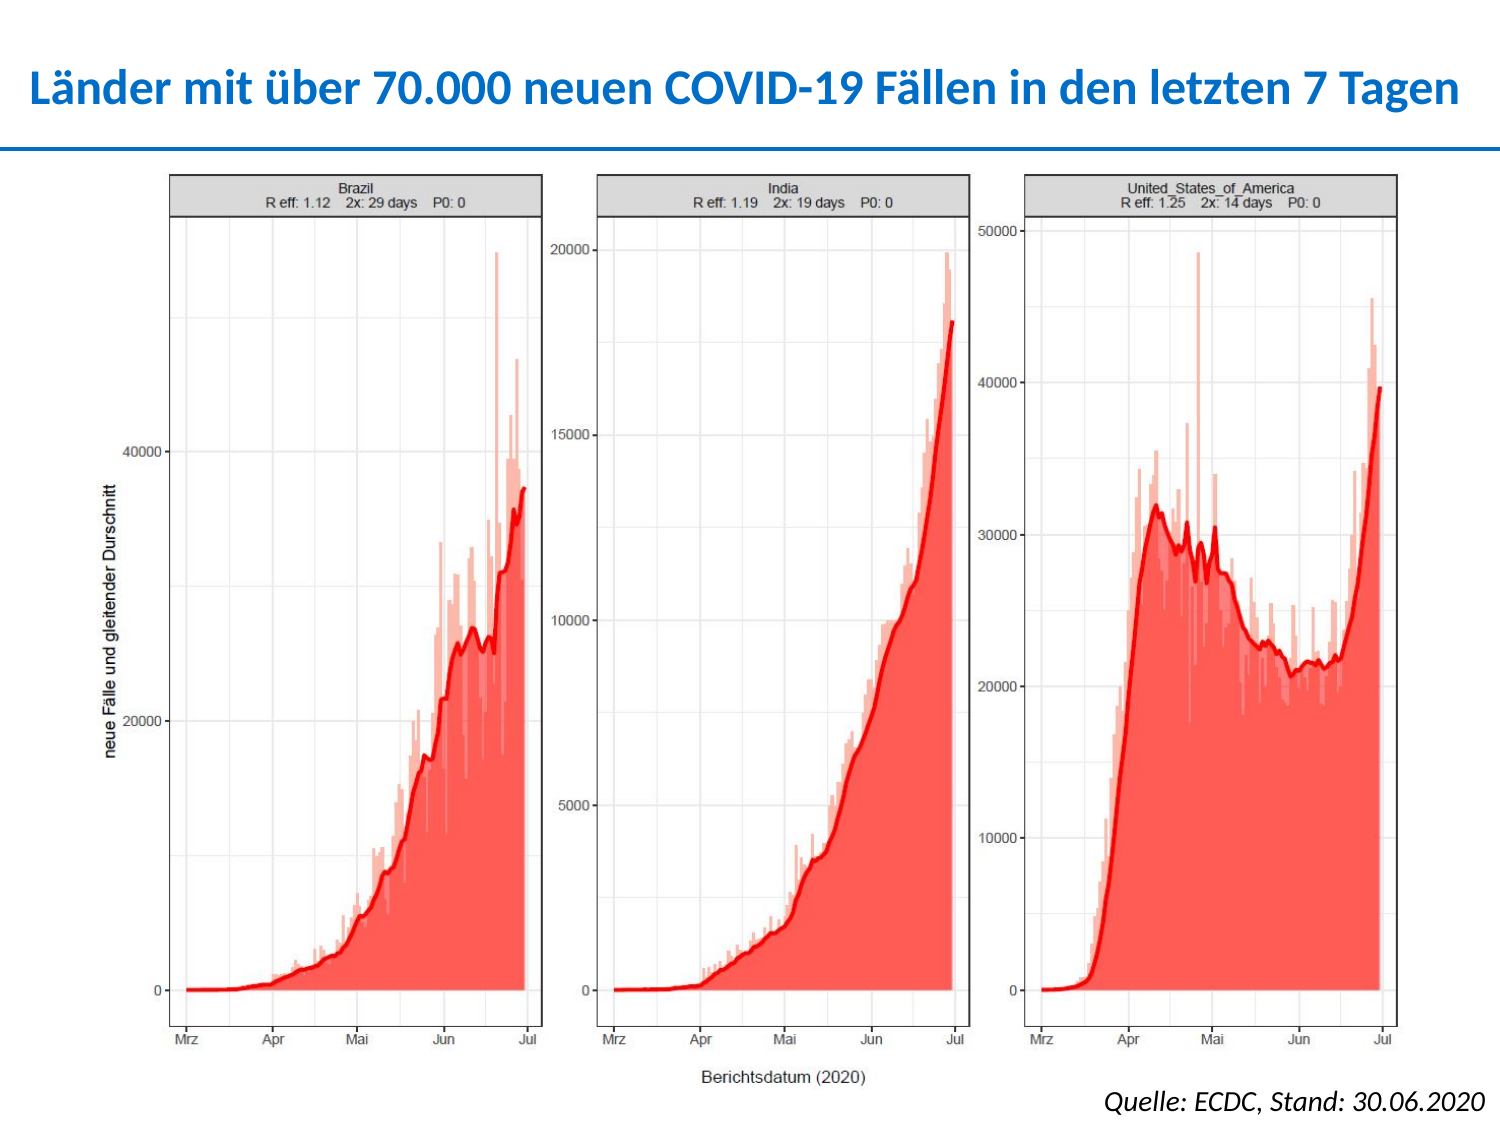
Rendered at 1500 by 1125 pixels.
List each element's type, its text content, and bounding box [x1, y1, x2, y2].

text_box Länder mit über 70.000 neuen COVID-19 Fällen in den letzten 7 Tagen [29, 54, 1474, 115]
text_box Quelle: ECDC, Stand: 30.06.2020 [968, 1074, 1500, 1125]
picture [97, 172, 1403, 1090]
